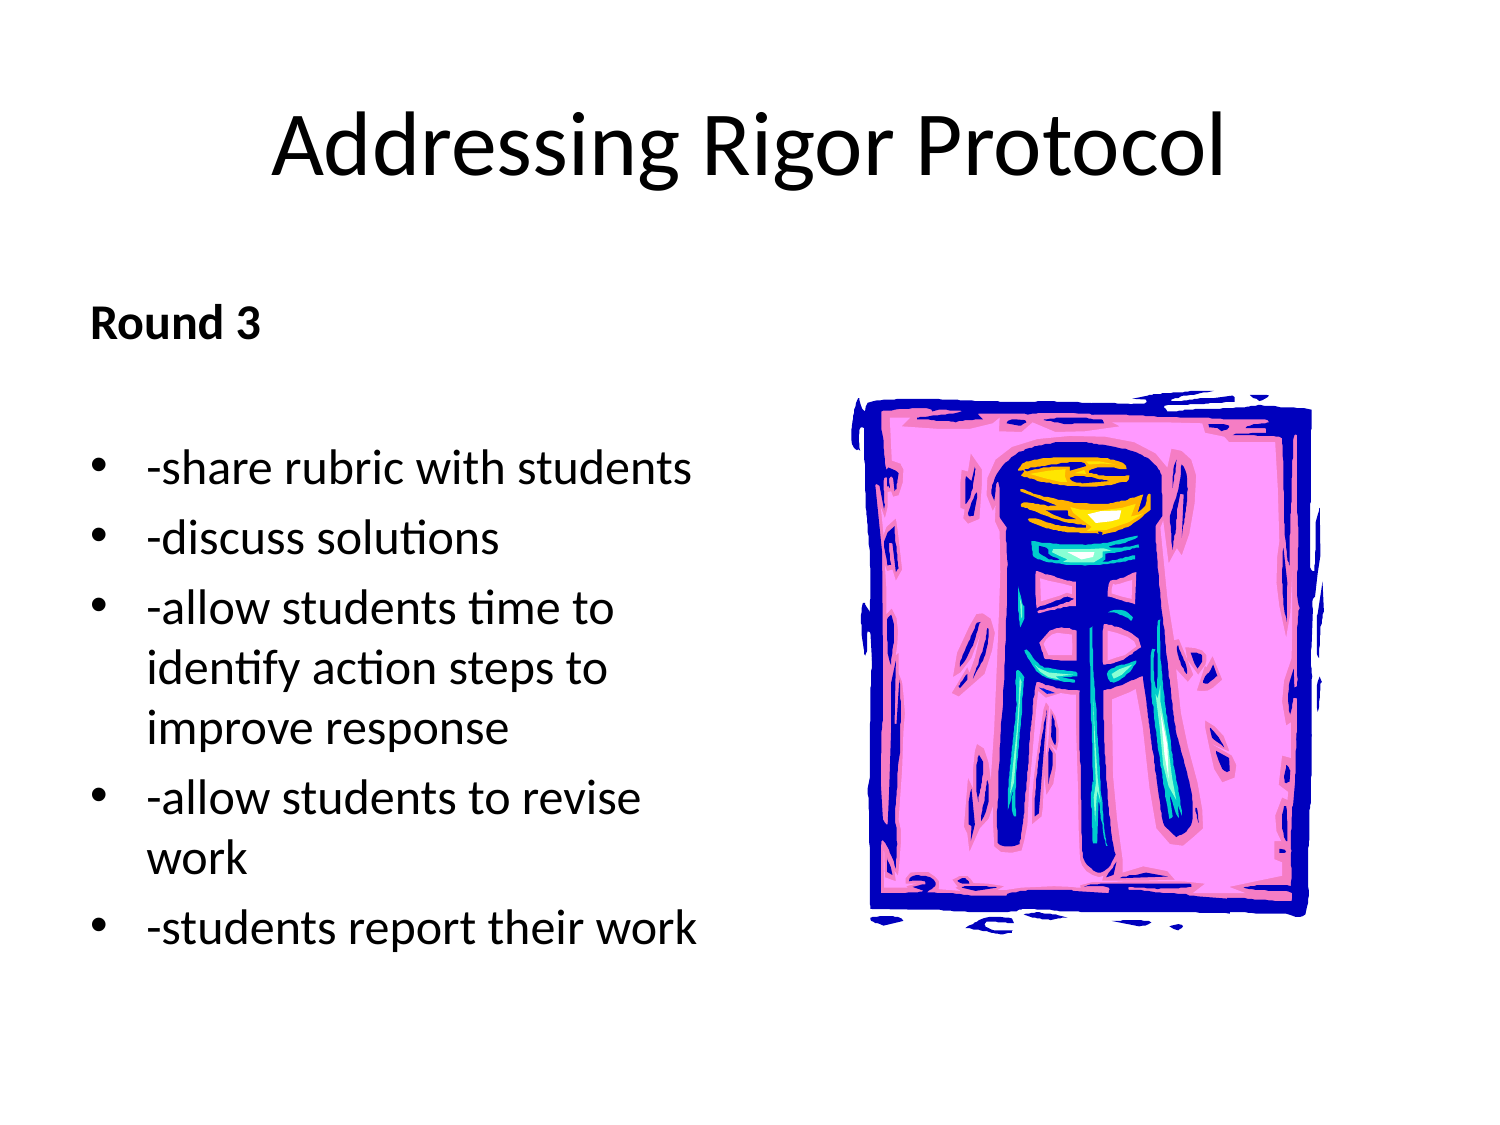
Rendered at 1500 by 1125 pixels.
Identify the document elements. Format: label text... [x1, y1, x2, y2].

list Round 3 [75, 251, 738, 356]
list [837, 374, 1338, 951]
title Addressing Rigor Protocol [75, 45, 1425, 233]
list -share rubric with students -discuss solutions -allow students time to identify action steps to improve response -allow students to revise work -students report their work [75, 356, 738, 1005]
